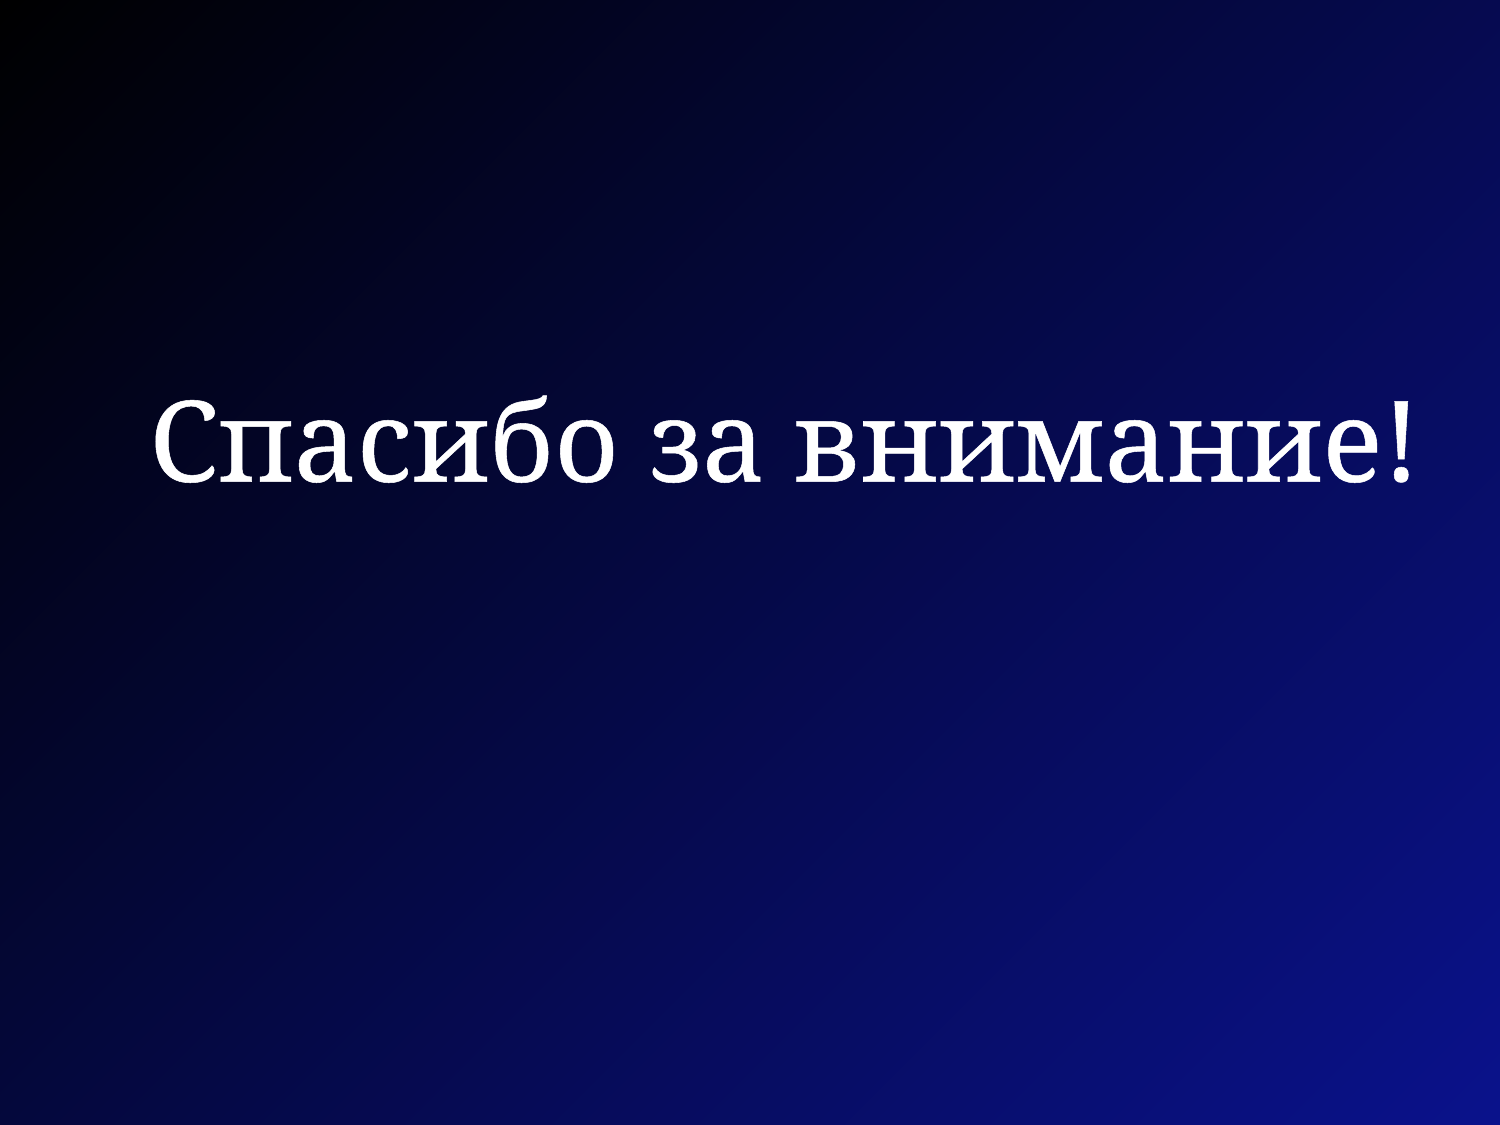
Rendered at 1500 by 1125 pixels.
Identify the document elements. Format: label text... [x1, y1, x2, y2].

text_box Спасибо за внимание! [105, 361, 1436, 512]
